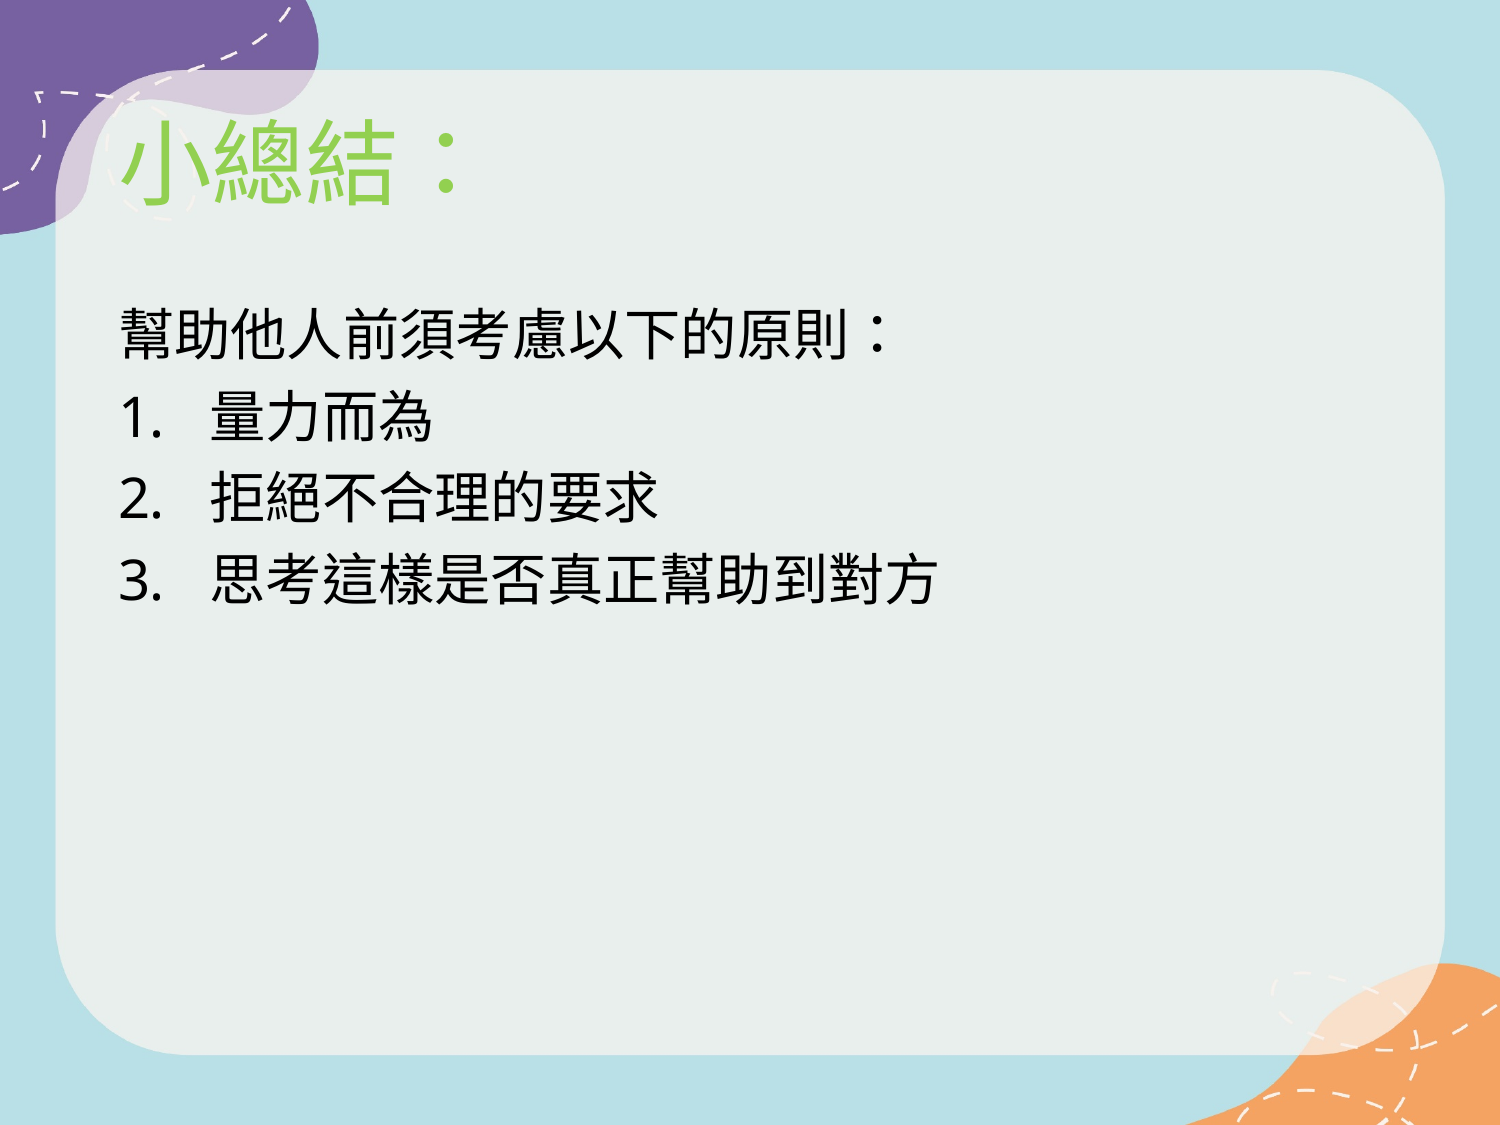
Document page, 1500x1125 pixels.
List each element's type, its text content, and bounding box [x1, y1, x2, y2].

title 小總結： [103, 59, 1397, 278]
picture [0, 0, 1500, 1125]
list 幫助他人前須考慮以下的原則： 量力而為 拒絕不合理的要求 思考這樣是否真正幫助到對方 [103, 299, 1397, 1014]
